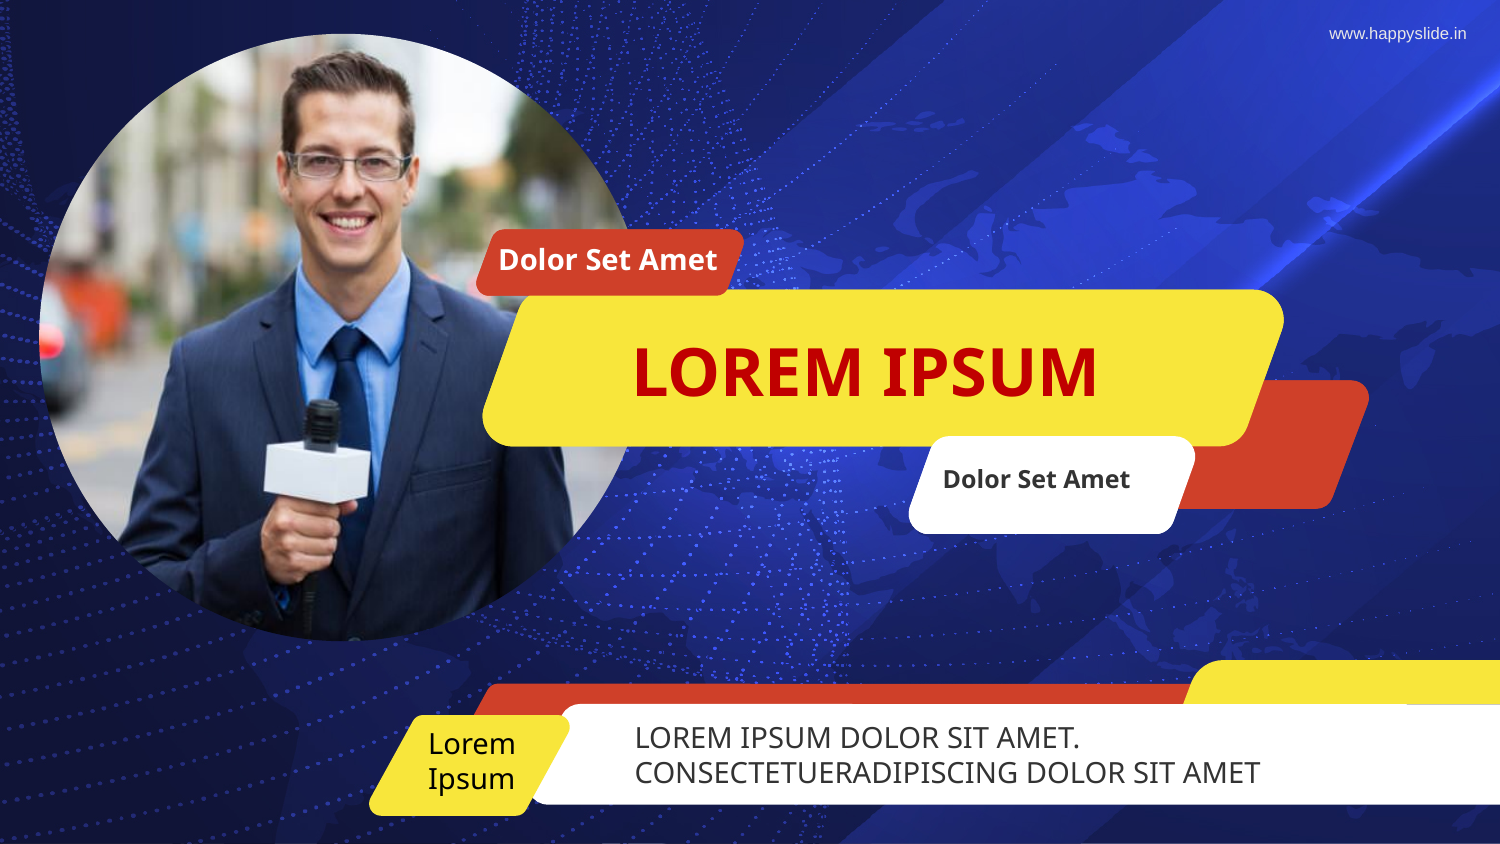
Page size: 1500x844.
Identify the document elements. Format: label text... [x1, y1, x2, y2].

picture [0, 0, 1500, 844]
text_box [37, 31, 630, 644]
text_box www.happyslide.in [1314, 16, 1483, 51]
